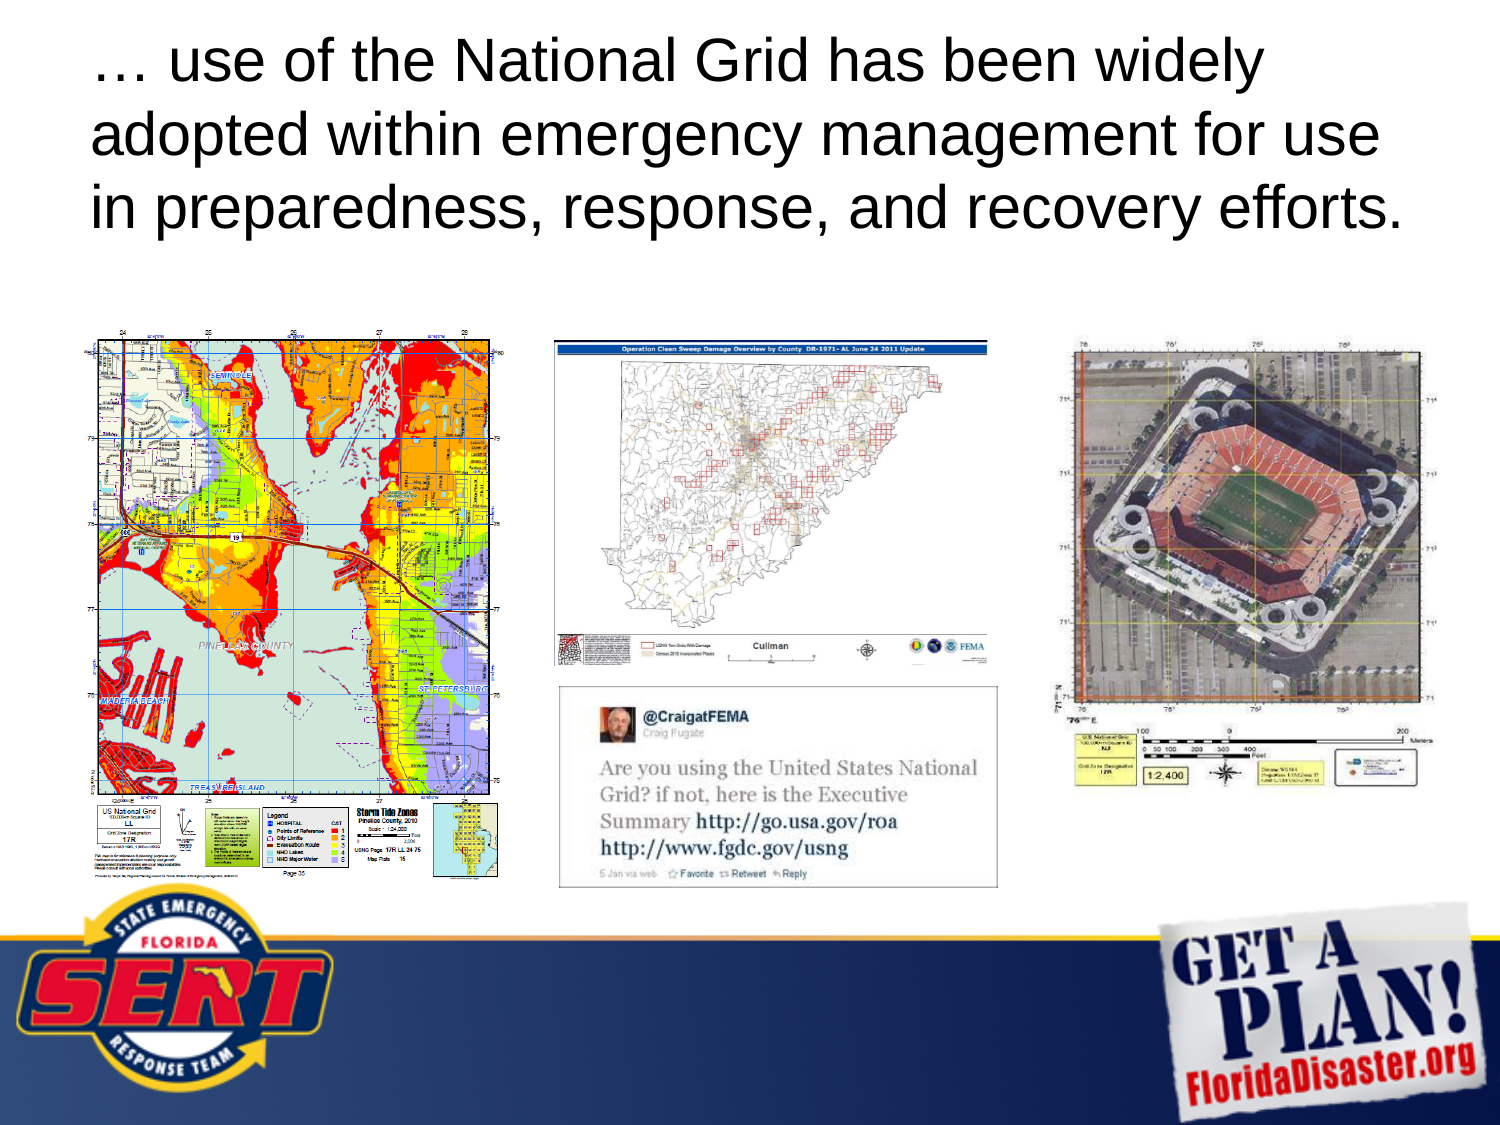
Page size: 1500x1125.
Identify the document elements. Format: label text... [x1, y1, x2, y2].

list … use of the National Grid has been widely adopted within emergency management for use in preparedness, response, and recovery efforts. [74, 12, 1426, 326]
picture [0, 0, 1500, 1125]
